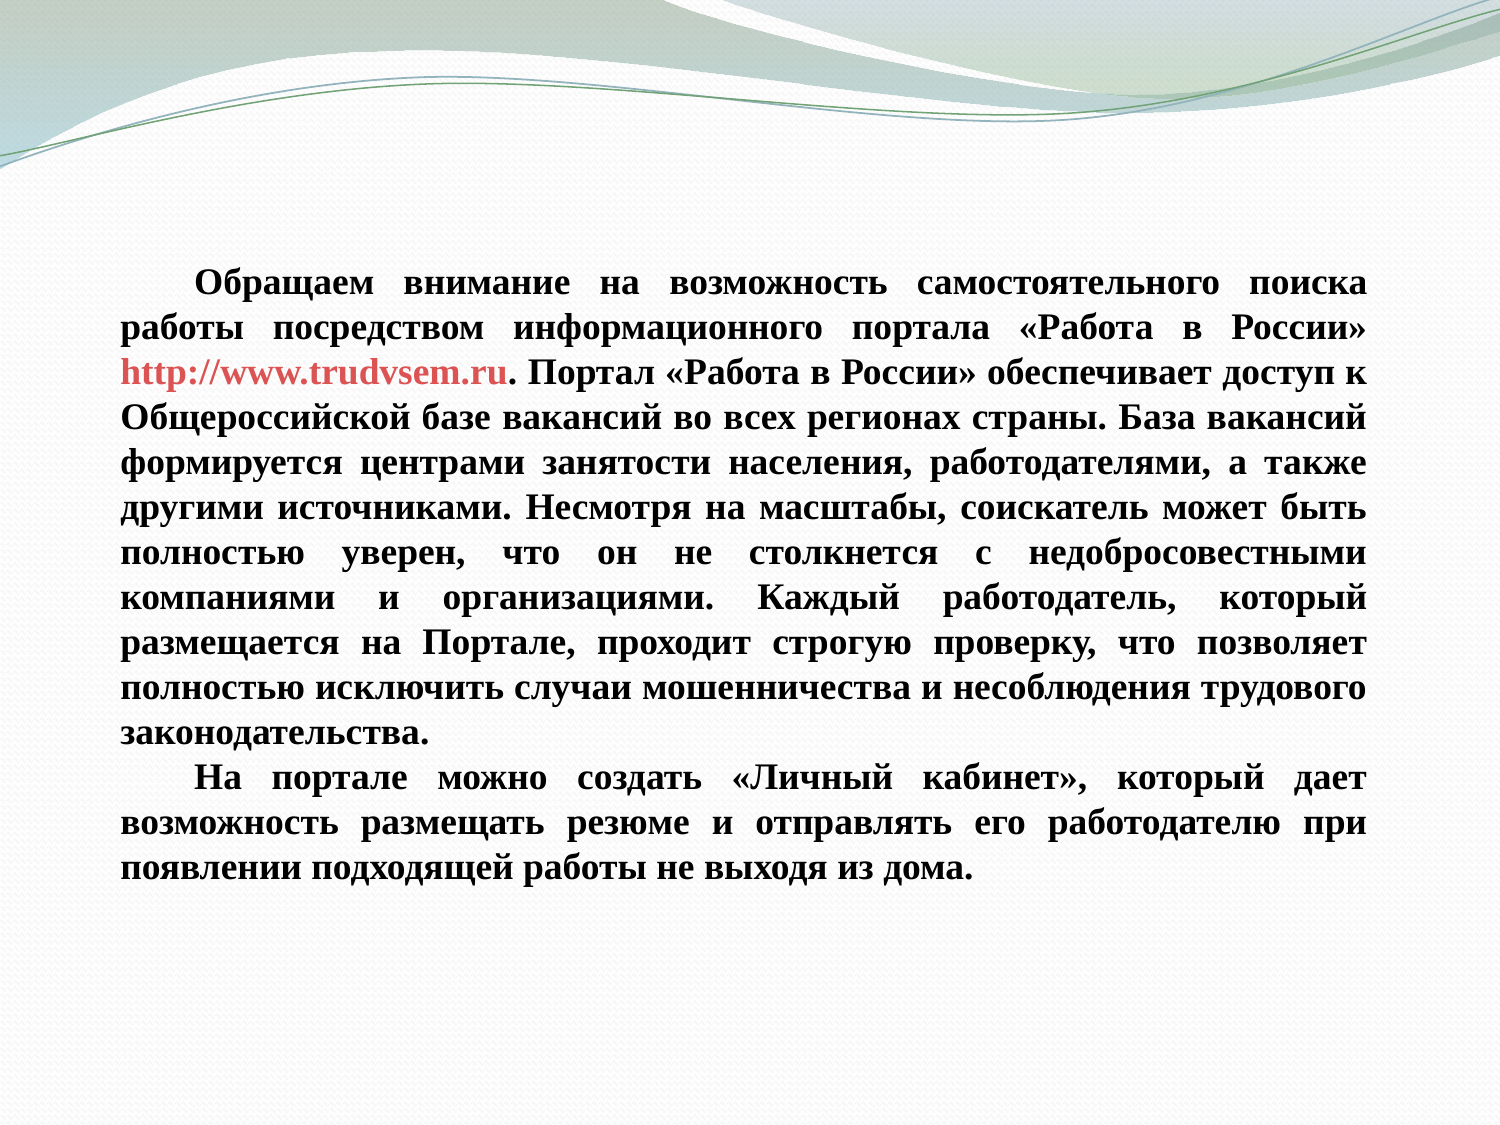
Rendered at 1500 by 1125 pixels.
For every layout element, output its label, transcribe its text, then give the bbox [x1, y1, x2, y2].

text_box Обращаем внимание на возможность самостоятельного поиска работы посредством информационного портала «Работа в России» http://www.trudvsem.ru. Портал «Работа в России» обеспечивает доступ к Общероссийской базе вакансий во всех регионах страны. База вакансий формируется центрами занятости населения, работодателями, а также другими источниками. Несмотря на масштабы, соискатель может быть полностью уверен, что он не столкнется с недобросовестными компаниями и организациями. Каждый работодатель, который размещается на Портале, проходит строгую проверку, что позволяет полностью исключить случаи мошенничества и несоблюдения трудового законодательства. На портале можно создать «Личный кабинет», который дает возможность размещать резюме и отправлять его работодателю при появлении подходящей работы не выходя из дома. [105, 249, 1383, 895]
